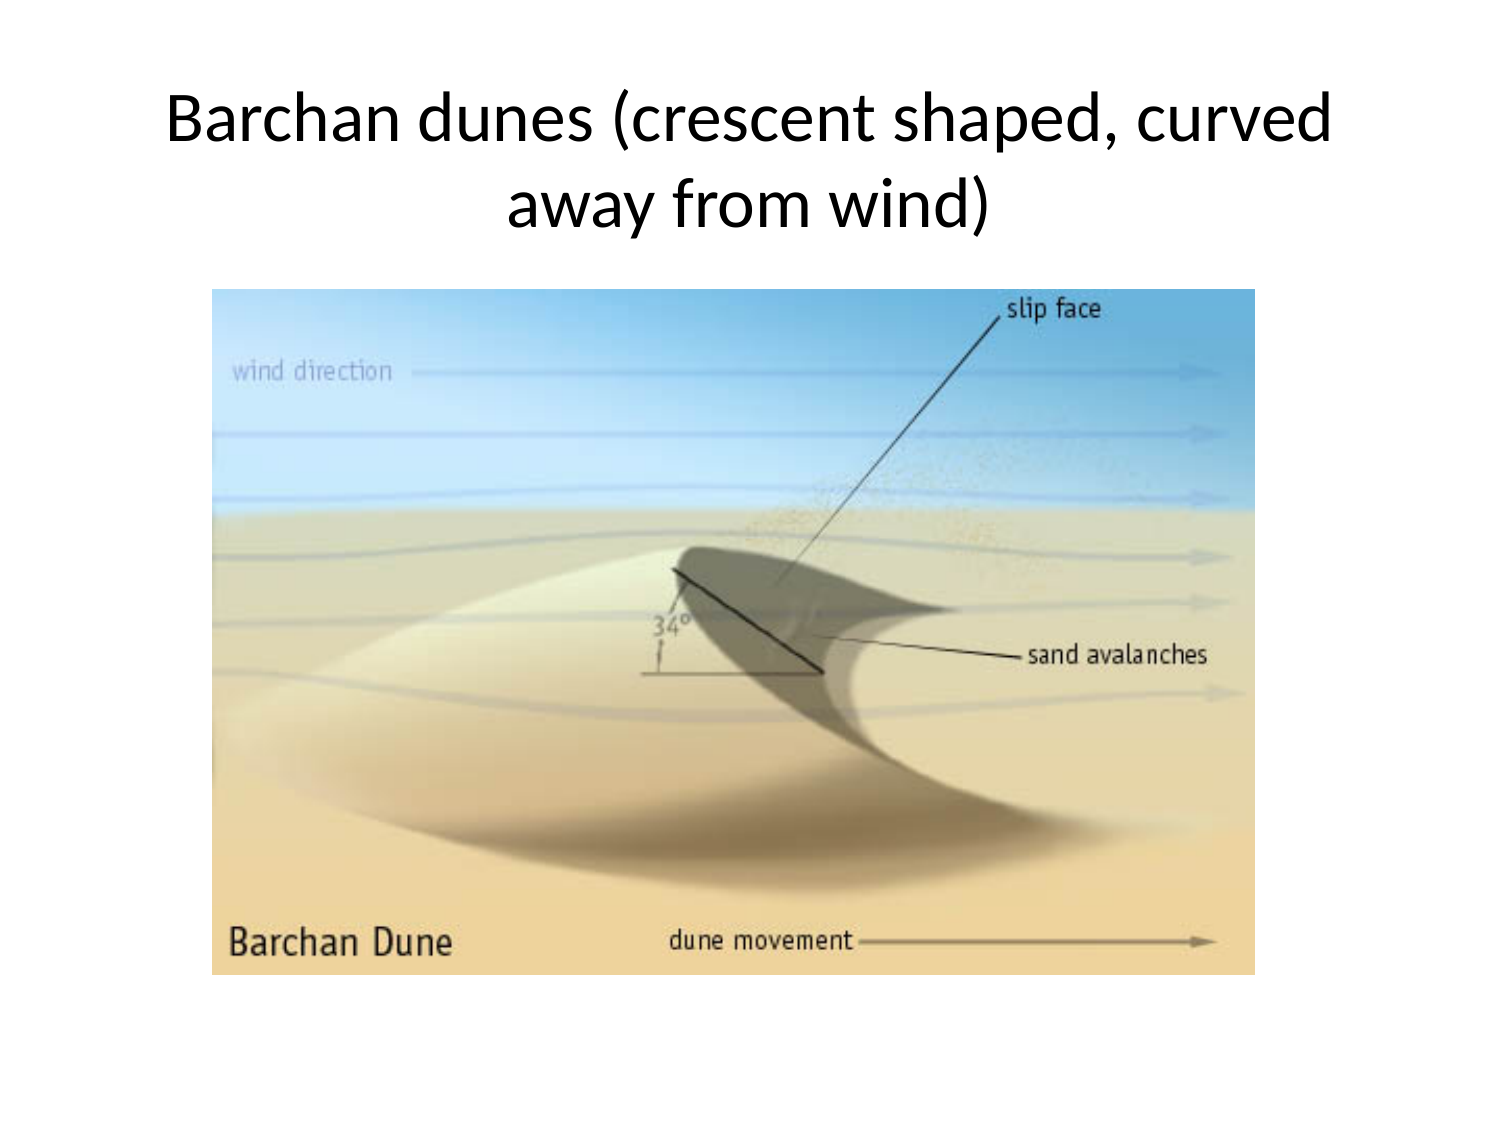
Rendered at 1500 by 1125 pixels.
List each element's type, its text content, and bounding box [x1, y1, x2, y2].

picture [212, 289, 1255, 976]
title Barchan dunes (crescent shaped, curved away from wind) [75, 62, 1425, 250]
